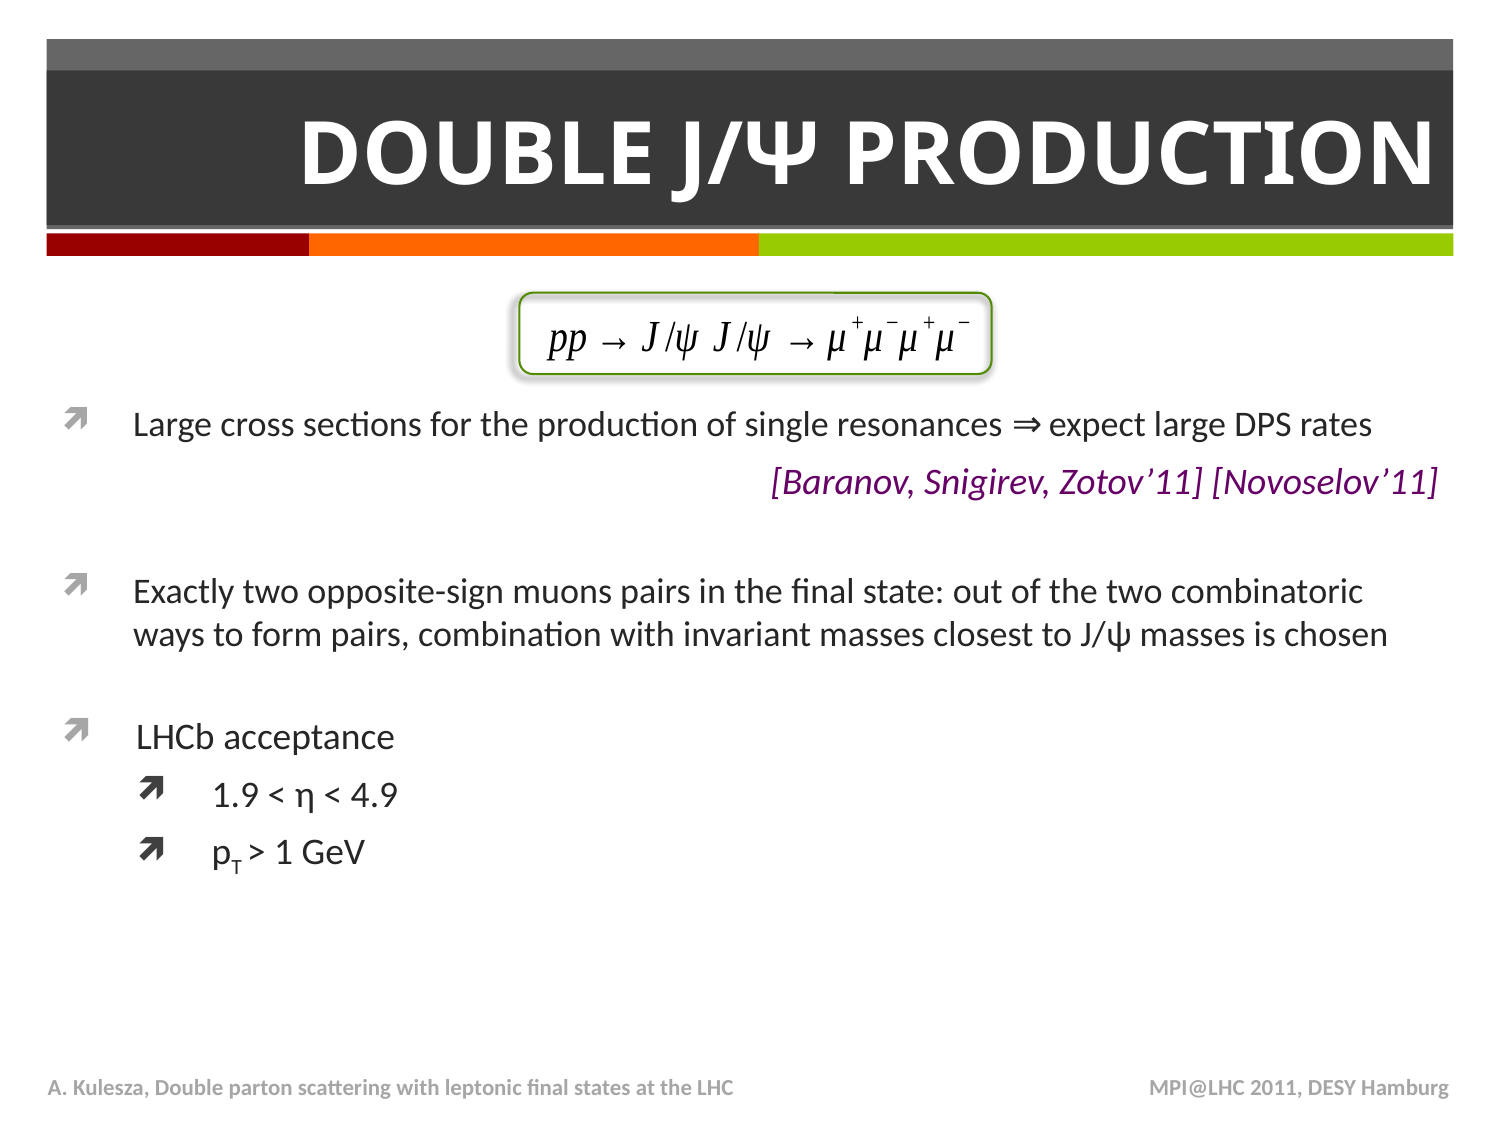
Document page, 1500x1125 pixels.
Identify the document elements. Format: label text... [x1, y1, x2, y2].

list Large cross sections for the production of single resonances ⇒ expect large DPS rates Exactly two opposite-sign muons pairs in the final state: out of the two combinatoric ways to form pairs, combination with invariant masses closest to J/ψ masses is chosen [46, 393, 1454, 697]
text_box [Baranov, Snigirev, Zotov’11] [Novoselov’11] [755, 449, 1500, 510]
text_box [538, 306, 973, 367]
footer A. Kulesza, Double parton scattering with leptonic final states at the LHC [32, 1055, 1038, 1116]
slide_number MPI@LHC 2011, DESY Hamburg [1114, 1055, 1465, 1116]
text_box [518, 291, 993, 376]
text_box LHCb acceptance 1.9 < η < 4.9 pT > 1 GeV [46, 704, 471, 904]
title Double J/ψ production [46, 70, 1454, 230]
